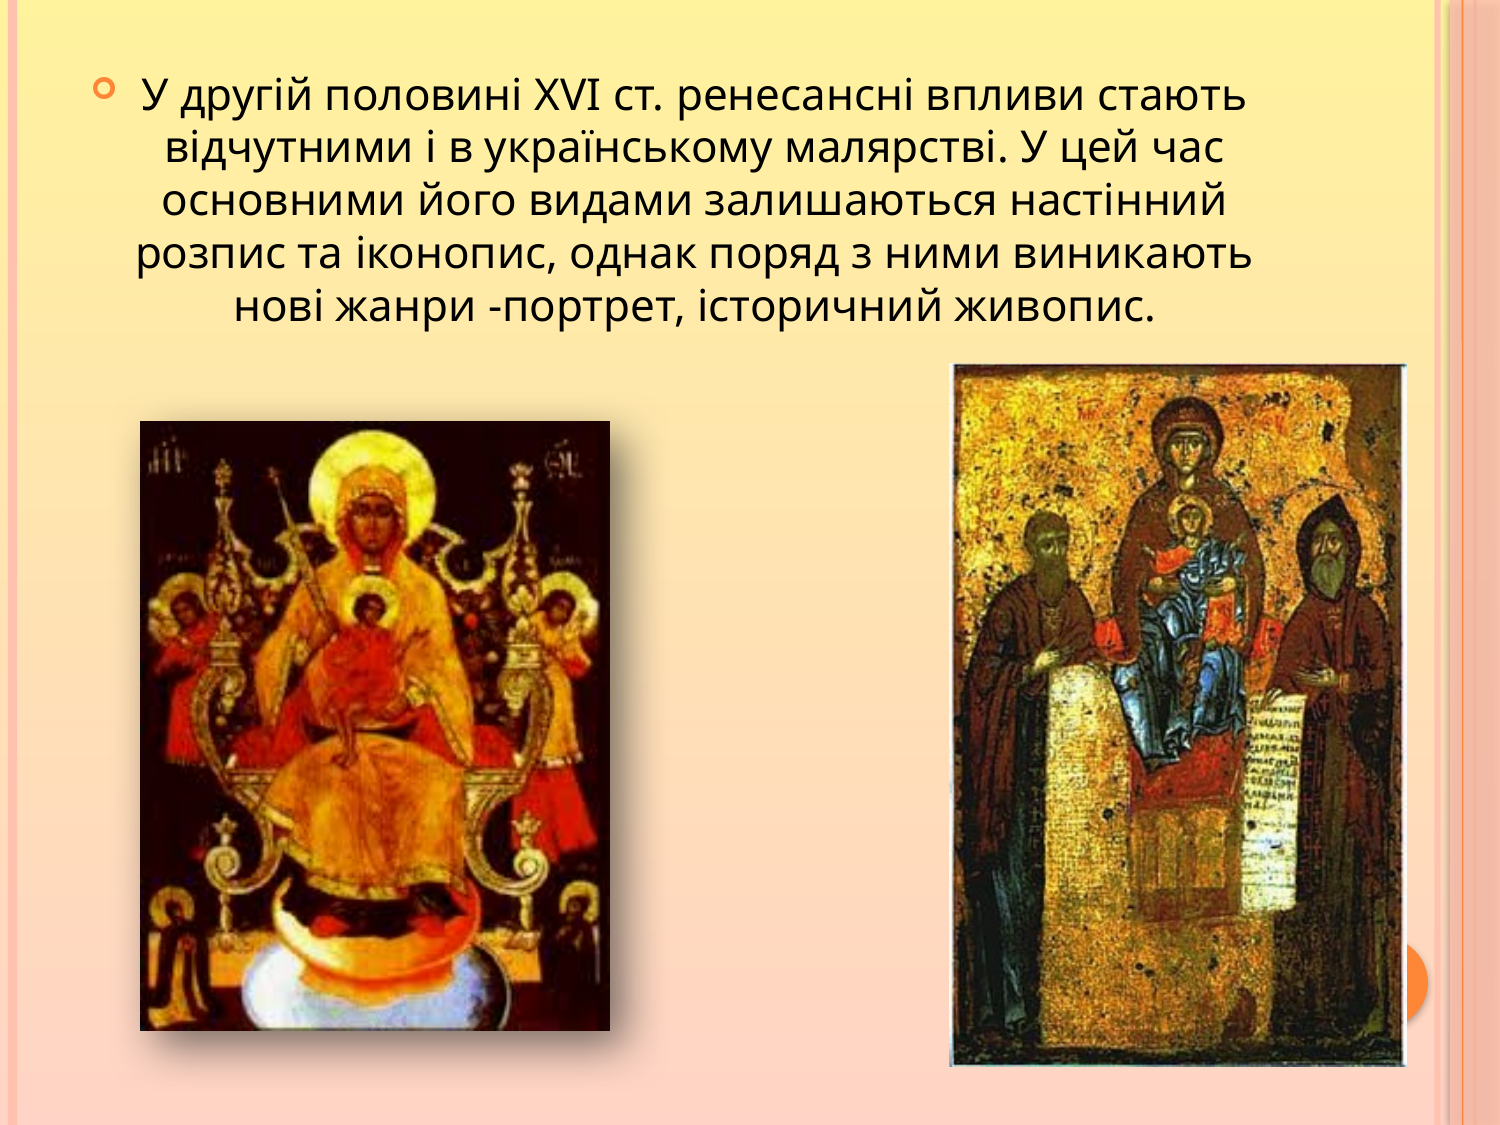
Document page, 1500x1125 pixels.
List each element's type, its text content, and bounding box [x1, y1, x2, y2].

picture [948, 362, 1407, 1067]
list У другій половині XVI ст. ренесансні впливи стають відчутними і в українському малярстві. У цей час основними його видами залишаються настінний розпис та іконопис, однак поряд з ними виникають нові жанри -портрет, історичний живопис. [58, 58, 1289, 375]
picture [140, 421, 610, 1032]
